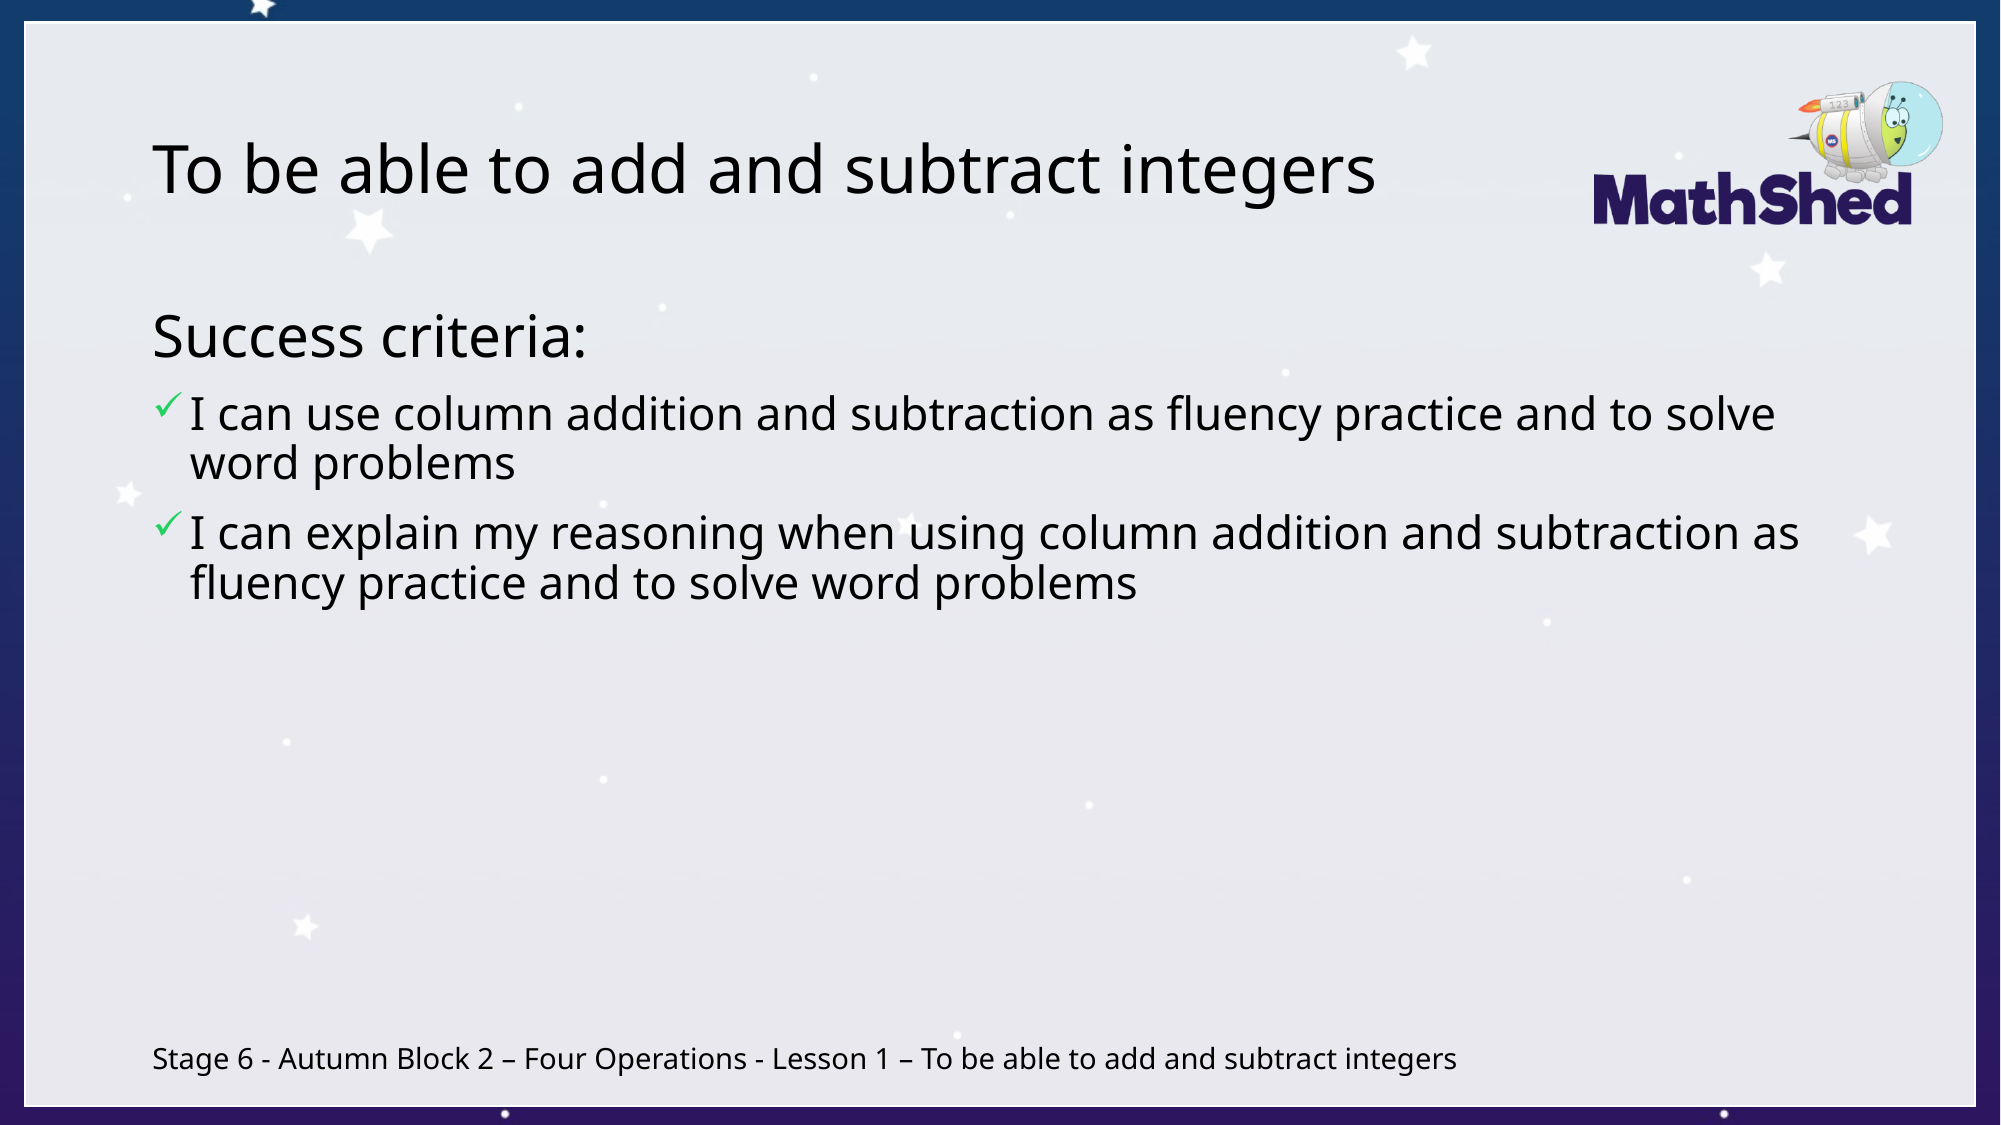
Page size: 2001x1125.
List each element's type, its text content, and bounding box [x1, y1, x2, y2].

picture [0, 0, 2001, 1125]
footer Stage 6 - Autumn Block 2 – Four Operations - Lesson 1 – To be able to add and subtract integers [137, 1033, 2000, 1093]
list Success criteria: I can use column addition and subtraction as fluency practice and to solve word problems I can explain my reasoning when using column addition and subtraction as fluency practice and to solve word problems [137, 299, 1863, 1014]
title To be able to add and subtract integers [137, 59, 1578, 278]
